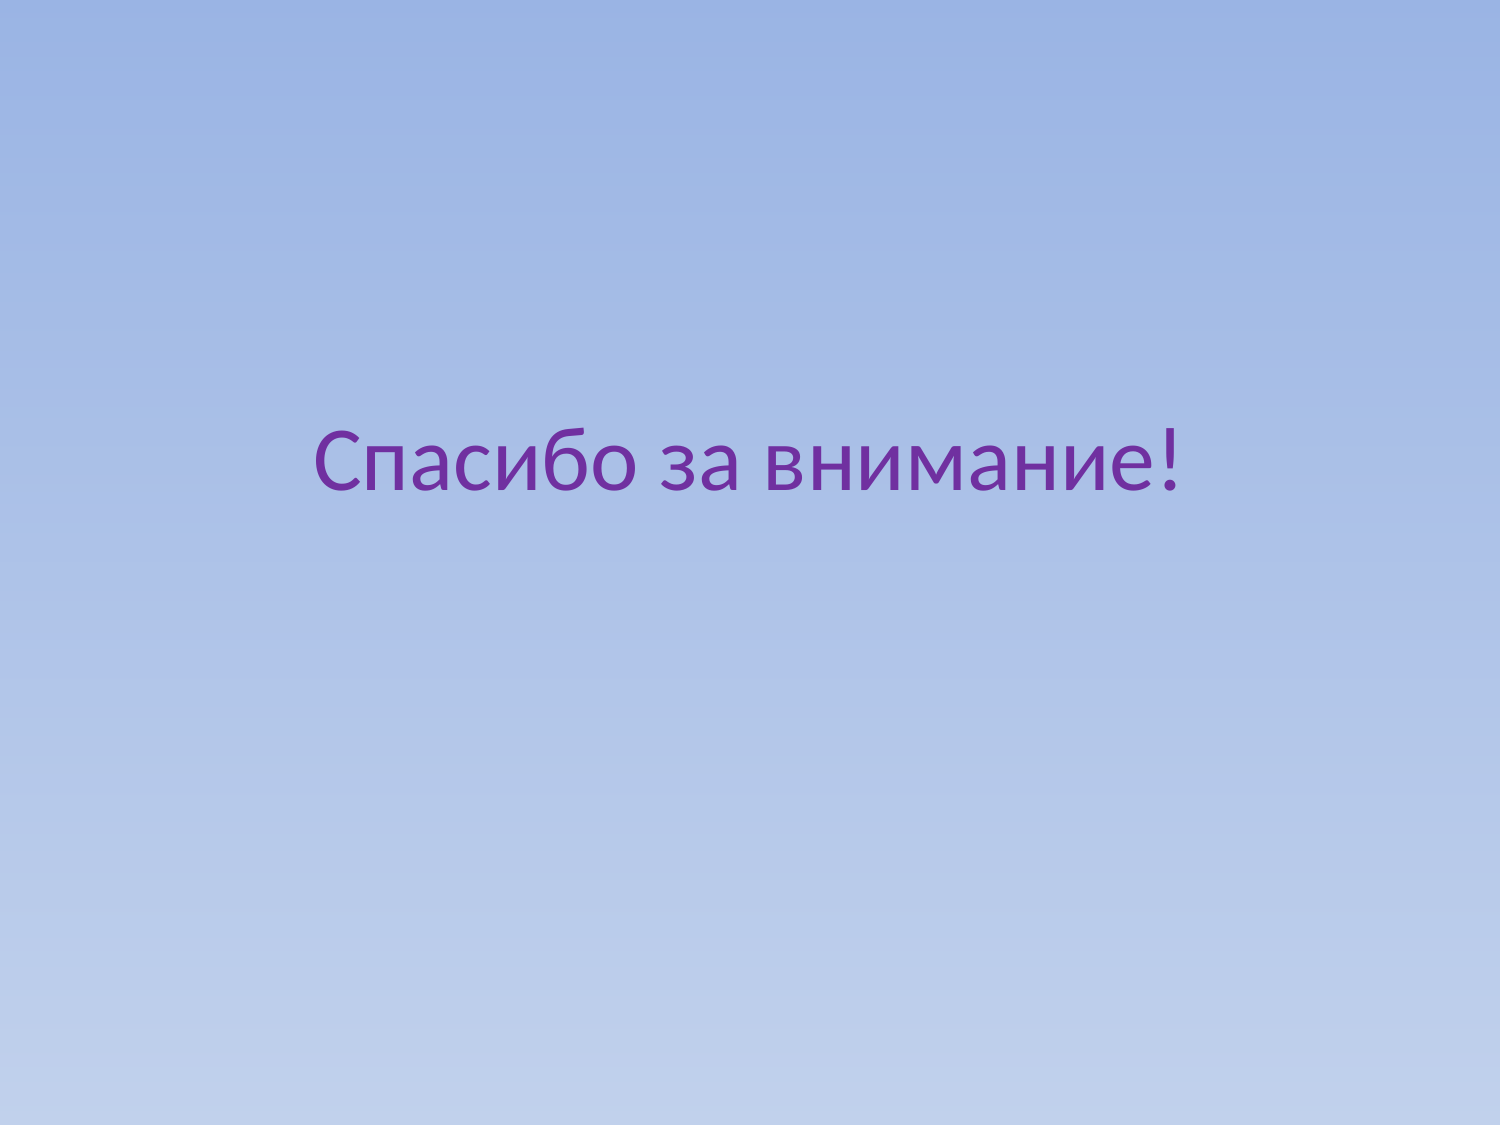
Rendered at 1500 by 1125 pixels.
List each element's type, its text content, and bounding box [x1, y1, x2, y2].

list Спасибо за внимание! [75, 262, 1425, 1005]
